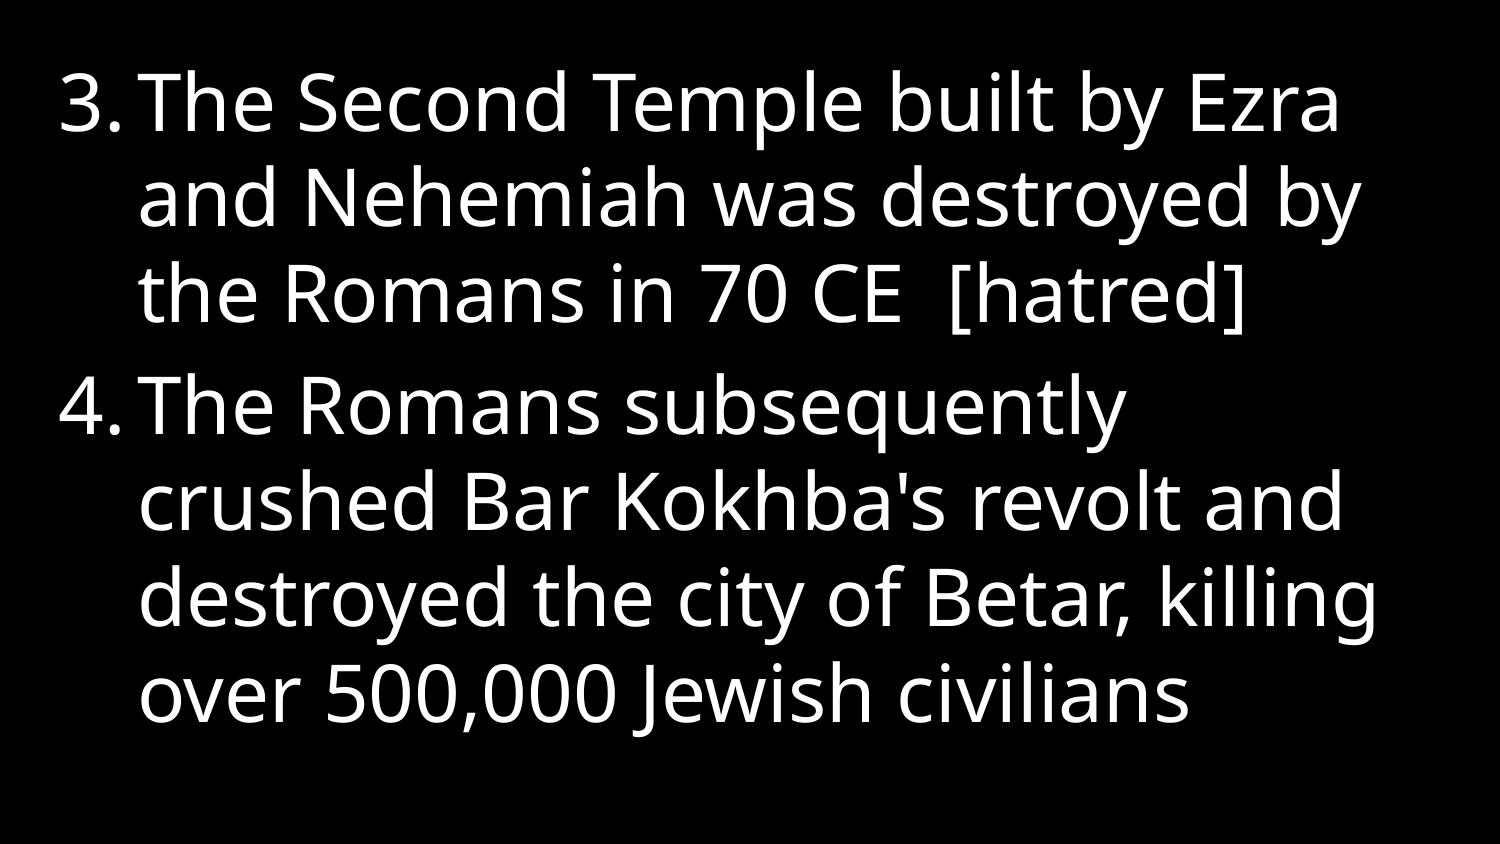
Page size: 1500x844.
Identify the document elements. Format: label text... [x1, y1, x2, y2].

list The Second Temple built by Ezra and Nehemiah was destroyed by the Romans in 70 CE [hatred] The Romans subsequently crushed Bar Kokhba's revolt and destroyed the city of Betar, killing over 500,000 Jewish civilians [50, 46, 1425, 810]
